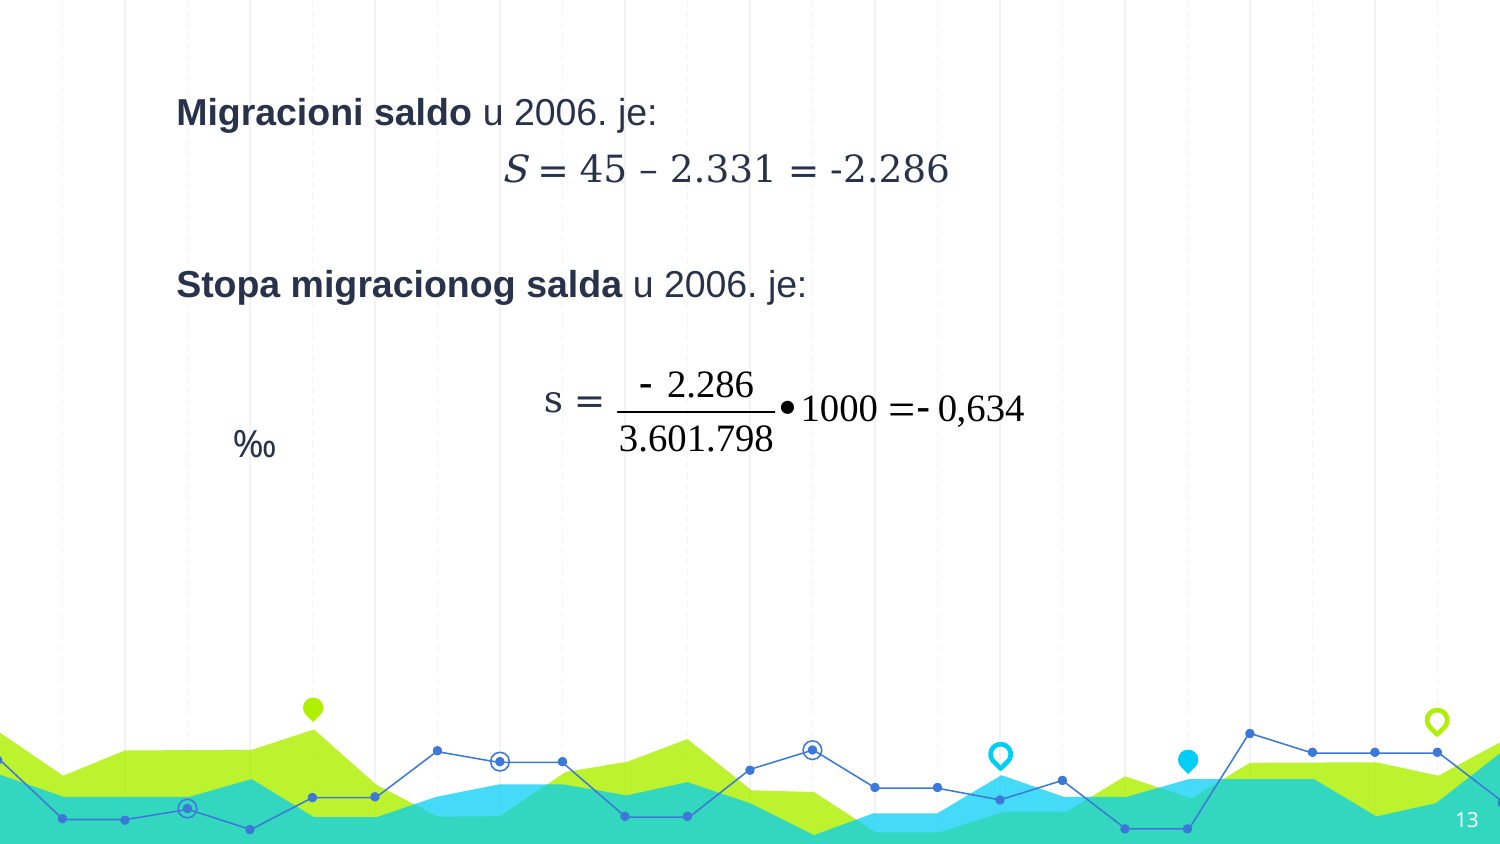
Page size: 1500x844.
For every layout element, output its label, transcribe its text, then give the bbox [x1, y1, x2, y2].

list Migracioni saldo u 2006. je: S = 45 – 2.331 = -2.286 Stopa migracionog salda u 2006. je: s = ‰ [142, 72, 1290, 680]
slide_number 13 [1403, 791, 1494, 844]
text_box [610, 360, 1031, 461]
